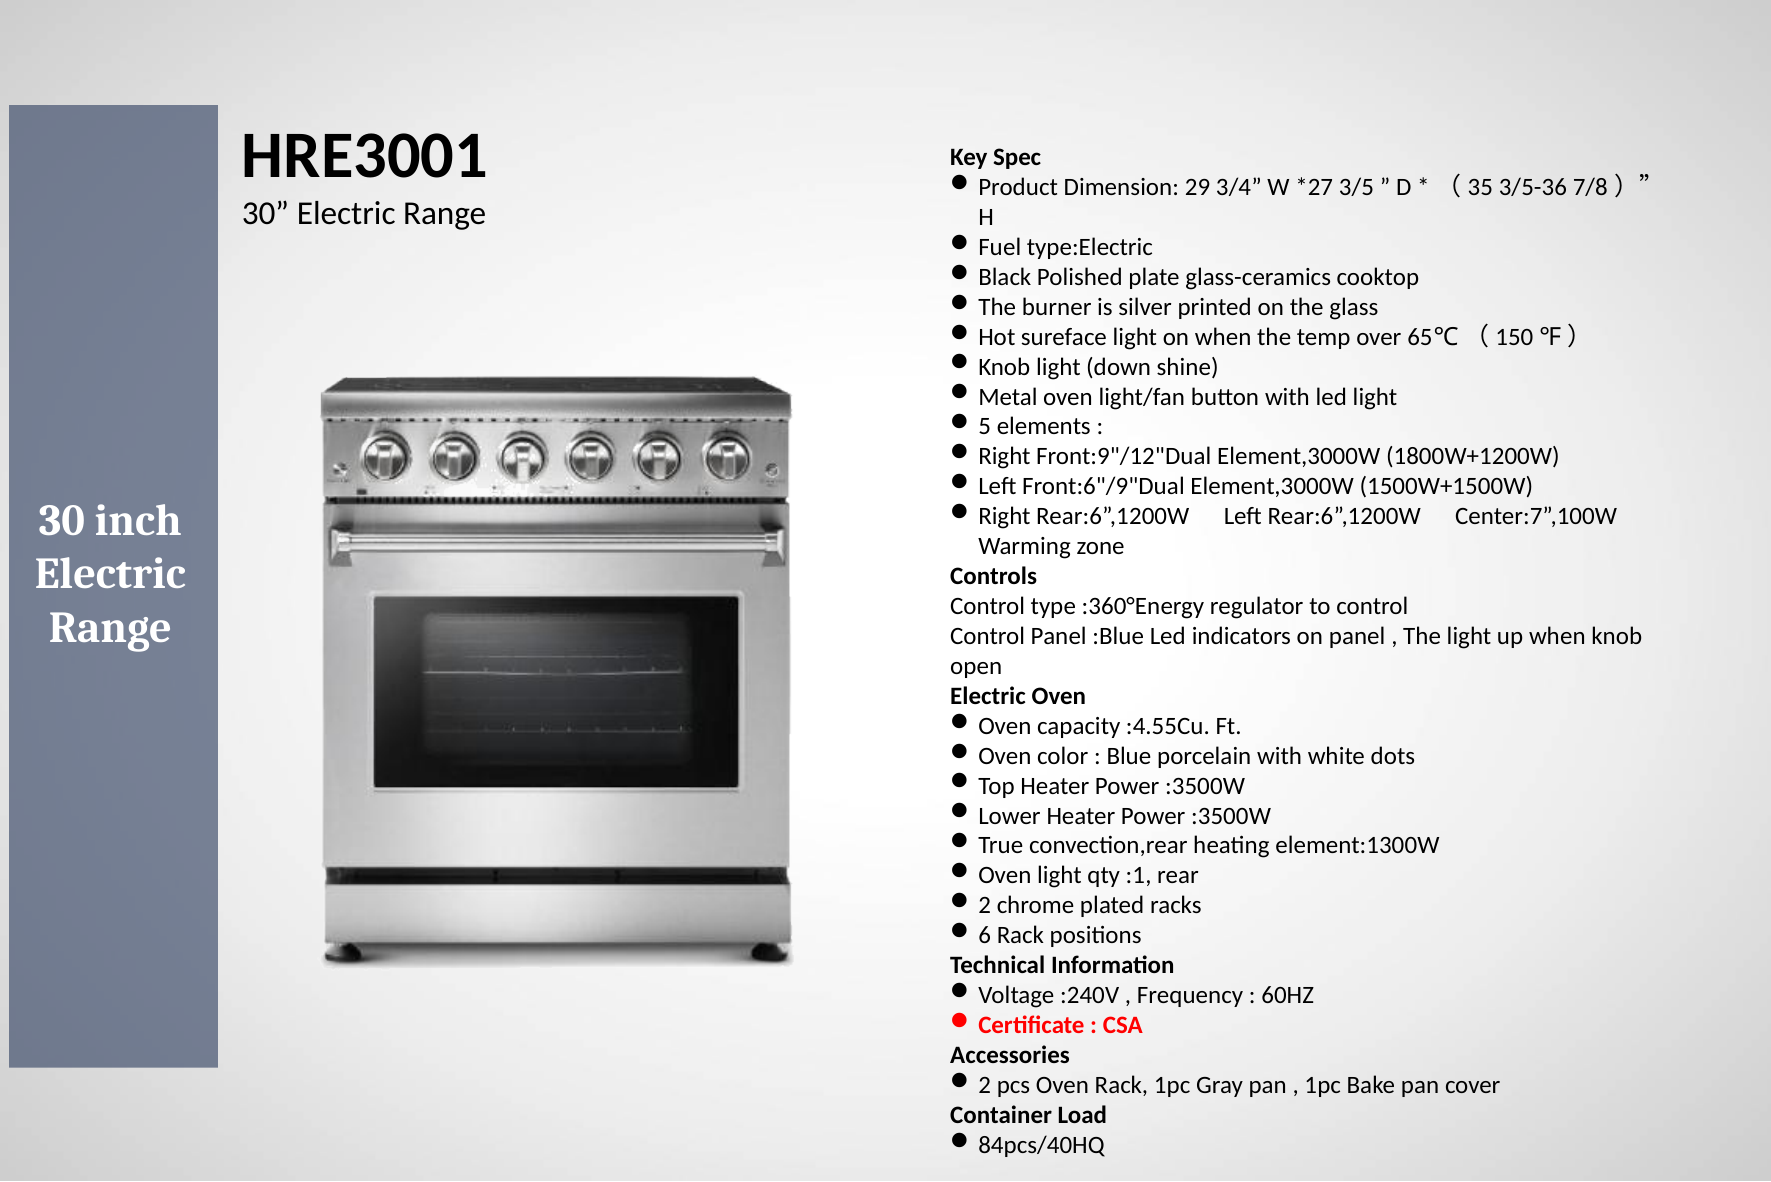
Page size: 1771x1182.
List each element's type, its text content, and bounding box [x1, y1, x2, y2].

text_box HRE3001 30” Electric Range [227, 103, 829, 239]
text_box [7, 659, 220, 1070]
text_box 30 inch Electric Range [0, 484, 221, 659]
text_box [7, 103, 220, 484]
picture [0, 0, 1771, 1181]
text_box Key Spec Product Dimension: 29 3/4” W *27 3/5 ” D *（35 3/5-36 7/8）” H Fuel type:Electric Black Polished plate glass-ceramics cooktop The burner is silver printed on the glass Hot sureface light on when the temp over 65℃（150 ℉） Knob light (down shine) Metal oven light/fan button with led light 5 elements : Right Front:9"/12"Dual Element,3000W (1800W+1200W) Left Front:6"/9"Dual Element,3000W (1500W+1500W) Right Rear:6”,1200W Left Rear:6”,1200W Center:7”,100W Warming zone Controls Control type :360°Energy regulator to control Control Panel :Blue Led indicators on panel , The light up when knob open Electric Oven Oven capacity :4.55Cu. Ft. Oven color : Blue porcelain with white dots Top Heater Power :3500W Lower Heater Power :3500W True convection,rear heating element:1300W Oven light qty :1, rear 2 chrome plated racks 6 Rack positions Technical Information Voltage :240V , Frequency : 60HZ Certificate : CSA Accessories 2 pcs Oven Rack, 1pc Gray pan , 1pc Bake pan cover Container Load 84pcs/40HQ [935, 103, 1705, 1166]
